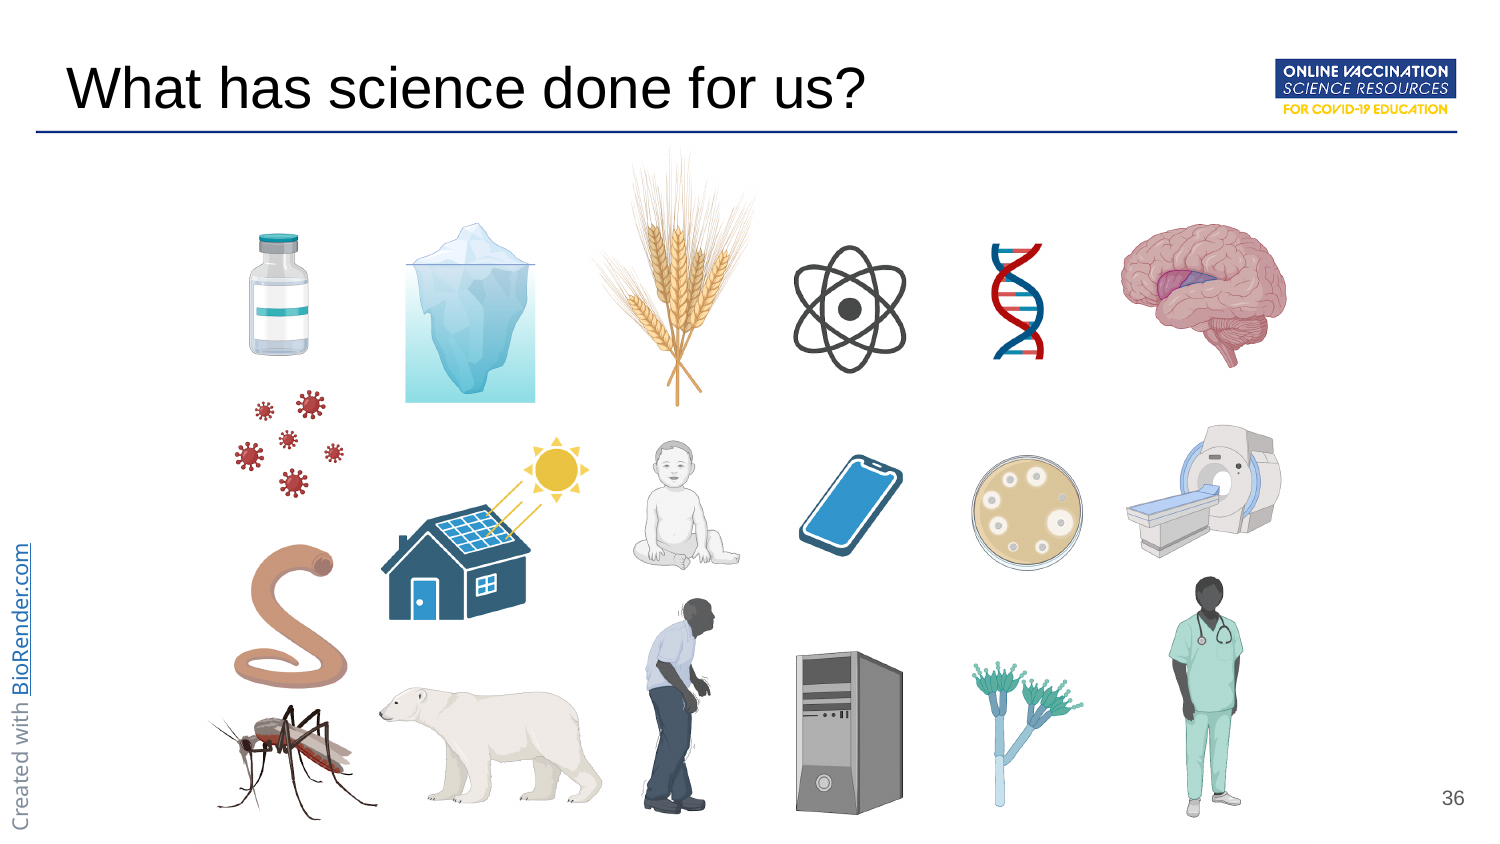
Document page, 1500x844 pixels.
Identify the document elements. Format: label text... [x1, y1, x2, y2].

title What has science done for us? [51, 35, 1449, 130]
text_box Created with BioRender.com [0, 373, 190, 844]
slide_number ‹#› [1389, 764, 1480, 830]
picture [0, 0, 1500, 844]
